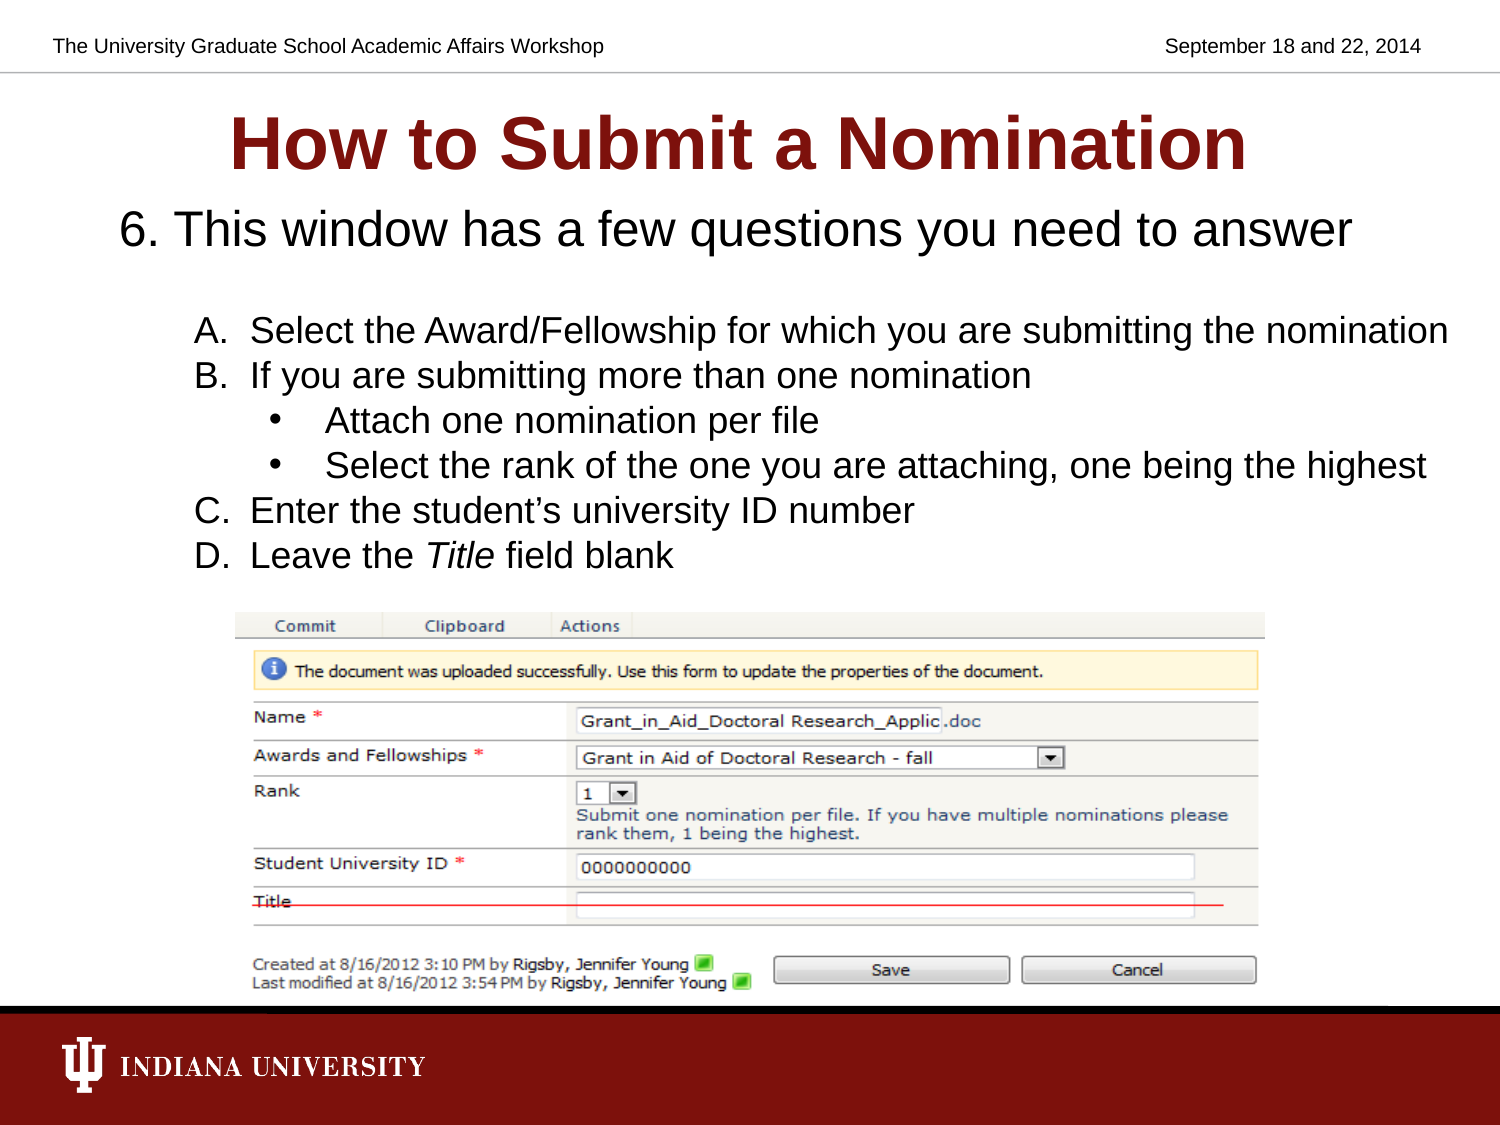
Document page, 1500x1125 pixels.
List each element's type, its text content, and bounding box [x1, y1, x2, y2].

picture [62, 1037, 425, 1098]
text_box 6. This window has a few questions you need to answer Select the Award/Fellowship for which you are submitting the nomination If you are submitting more than one nomination Attach one nomination per file Select the rank of the one you are attaching, one being the highest Enter the student’s university ID number Leave the Title field blank [104, 188, 1475, 584]
title How to Submit a Nomination [75, 71, 1425, 202]
footer The University Graduate School Academic Affairs Workshop [37, 24, 851, 76]
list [234, 612, 1265, 1001]
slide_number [1149, 24, 1463, 76]
